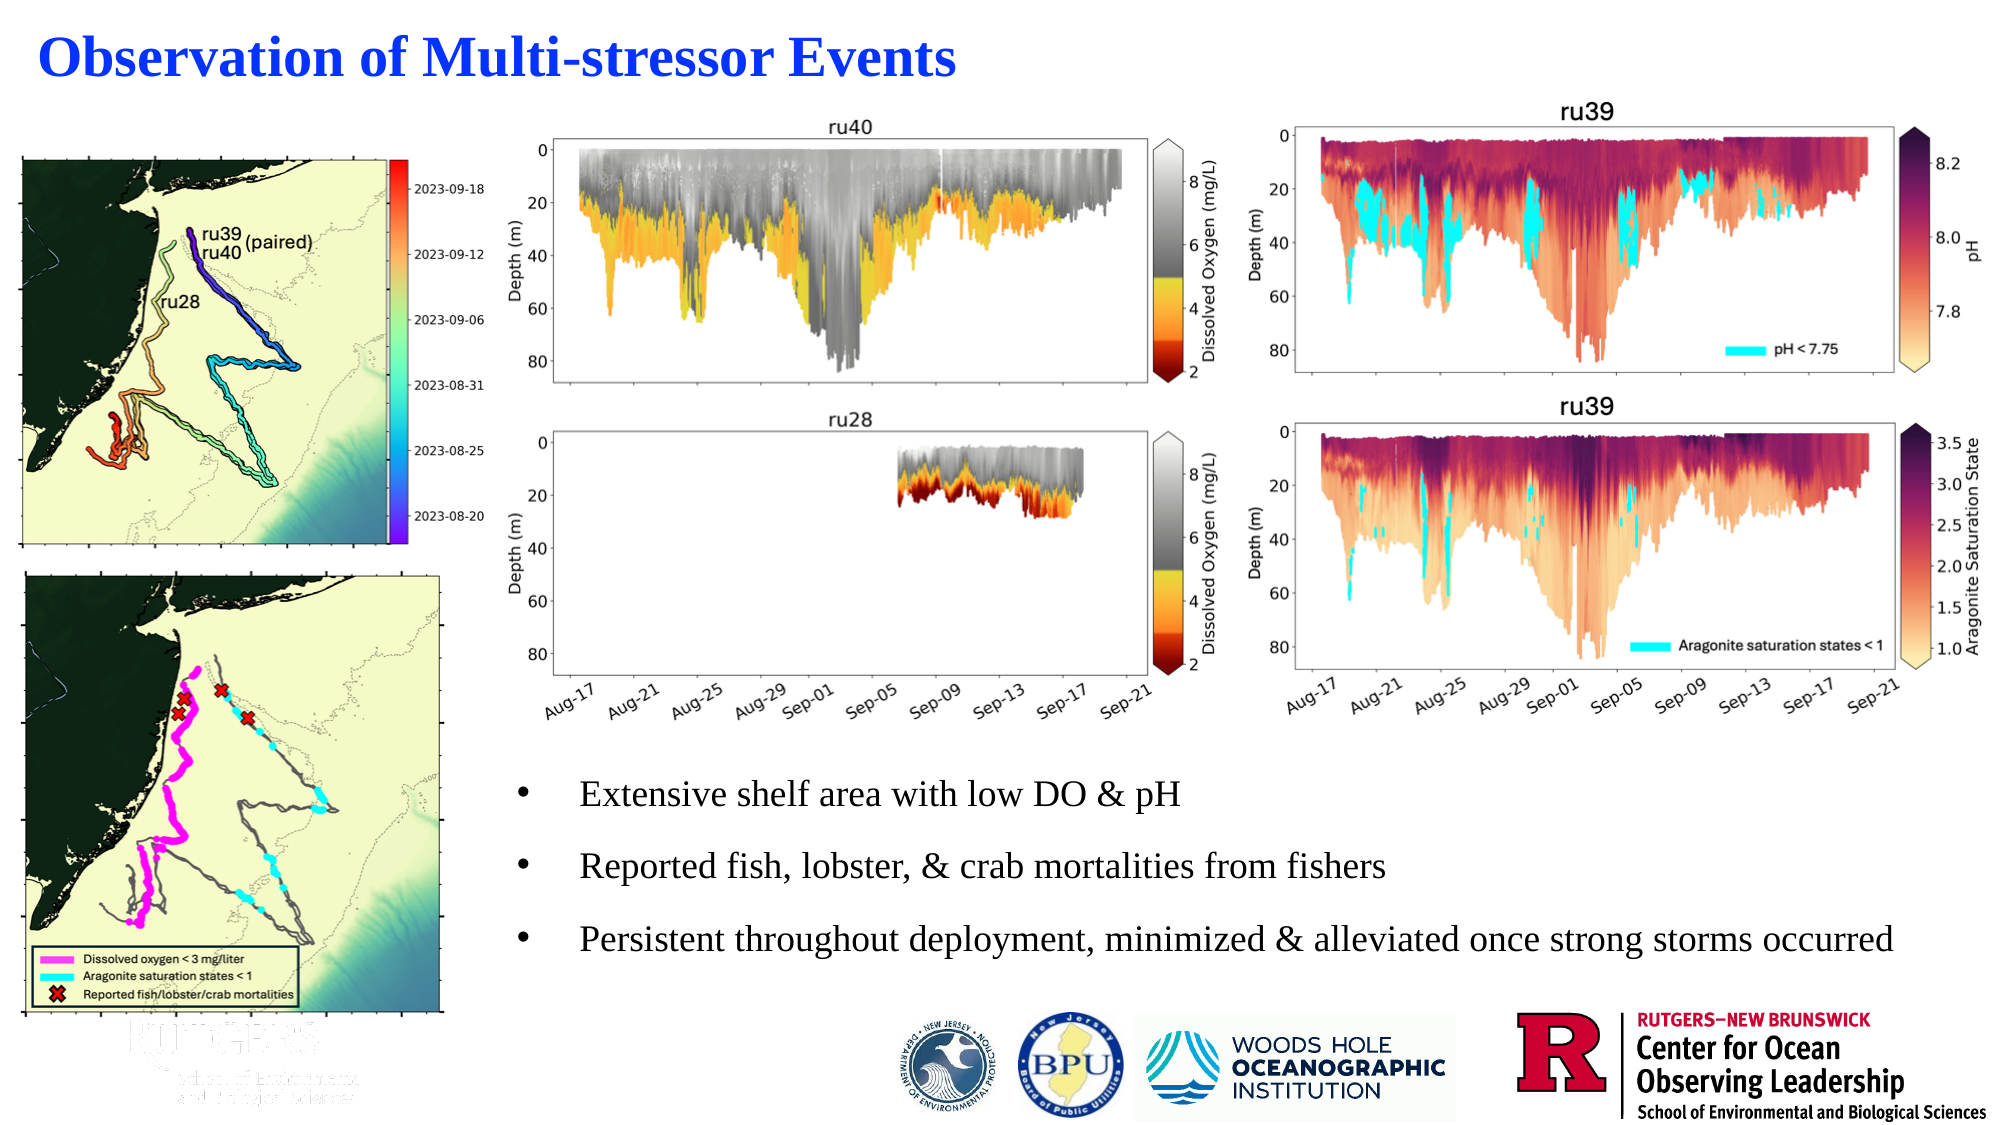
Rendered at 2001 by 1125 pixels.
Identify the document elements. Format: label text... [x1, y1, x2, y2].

picture [1135, 1012, 1456, 1122]
picture [1245, 96, 1987, 718]
picture [17, 567, 450, 1019]
picture [502, 110, 1224, 731]
picture [1018, 1012, 1124, 1118]
text_box Extensive shelf area with low DO & pH Reported fish, lobster, & crab mortalities from fishers Persistent throughout deployment, minimized & alleviated once strong storms occurred [502, 761, 1982, 967]
picture [17, 153, 486, 550]
picture [897, 1009, 998, 1114]
text_box Observation of Multi-stressor Events [22, 11, 973, 96]
picture [1517, 1012, 1986, 1122]
